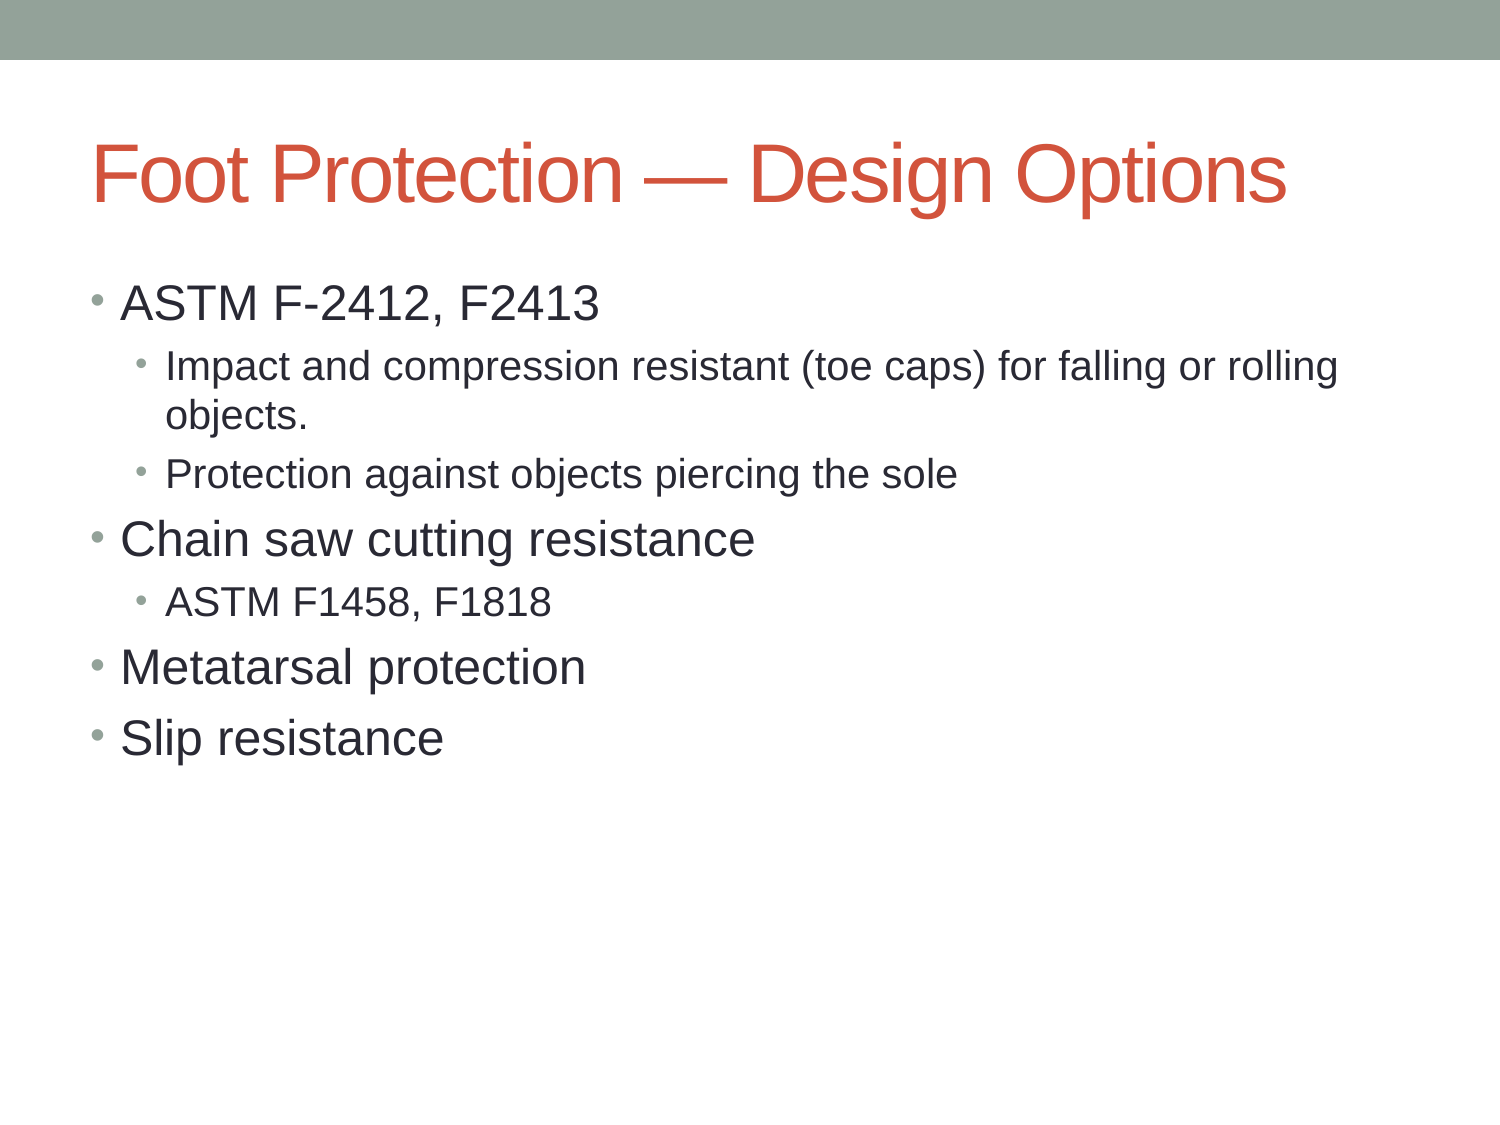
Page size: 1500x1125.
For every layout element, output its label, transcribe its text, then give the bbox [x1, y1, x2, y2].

title Foot Protection — Design Options [75, 87, 1425, 250]
list ASTM F-2412, F2413 Impact and compression resistant (toe caps) for falling or rolling objects. Protection against objects piercing the sole Chain saw cutting resistance ASTM F1458, F1818 Metatarsal protection Slip resistance [75, 262, 1425, 1063]
